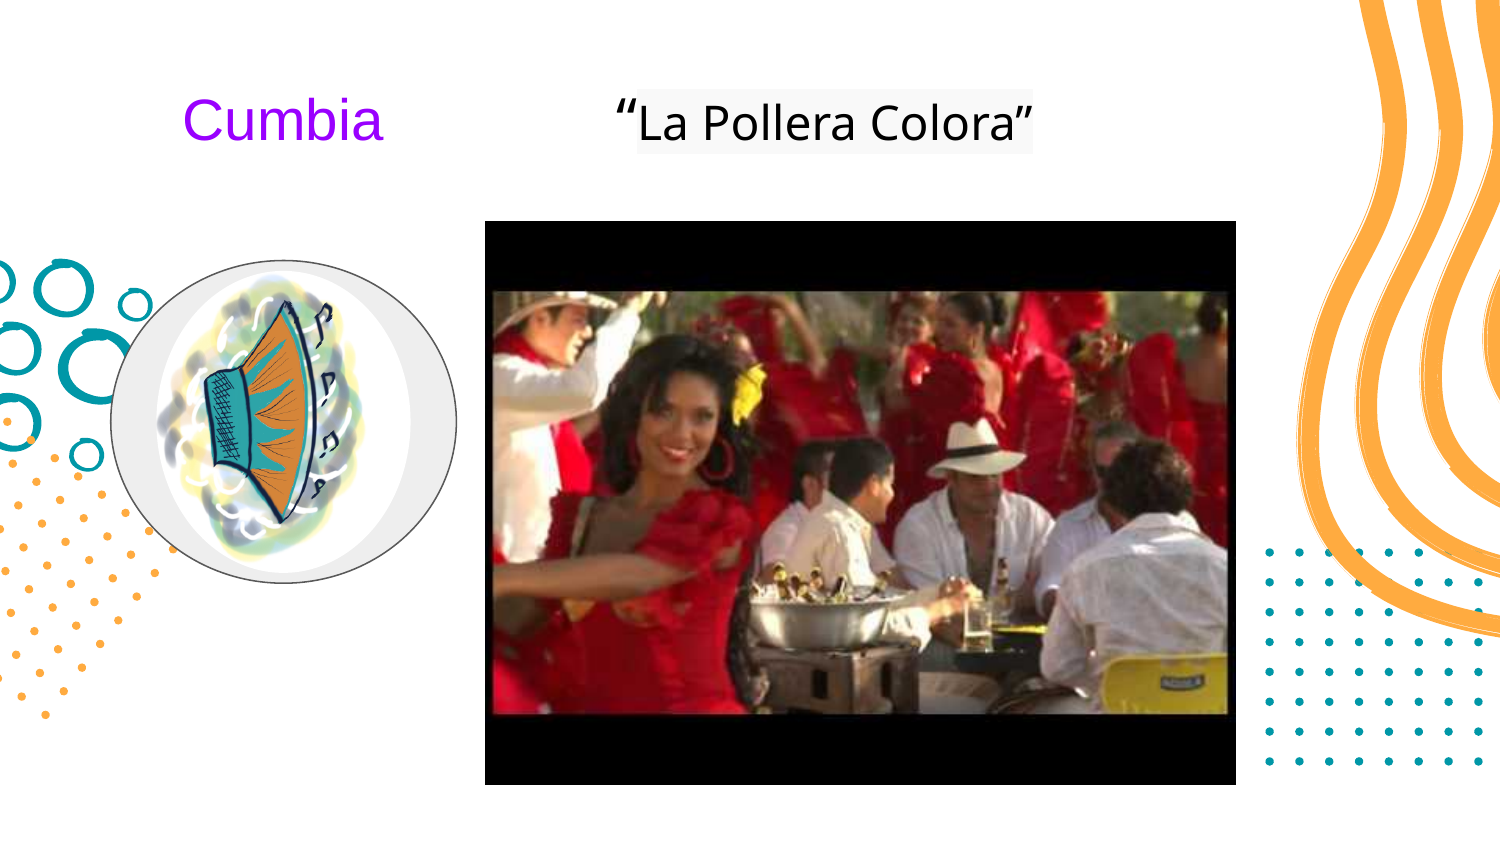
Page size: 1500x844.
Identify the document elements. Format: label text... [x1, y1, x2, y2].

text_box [1295, 0, 1500, 649]
title Cumbia [51, 72, 459, 167]
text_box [1263, 547, 1500, 766]
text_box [0, 422, 150, 641]
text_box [110, 260, 457, 584]
picture [484, 221, 1236, 785]
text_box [0, 238, 154, 421]
title “La Pollera Colora” [459, 72, 1190, 167]
